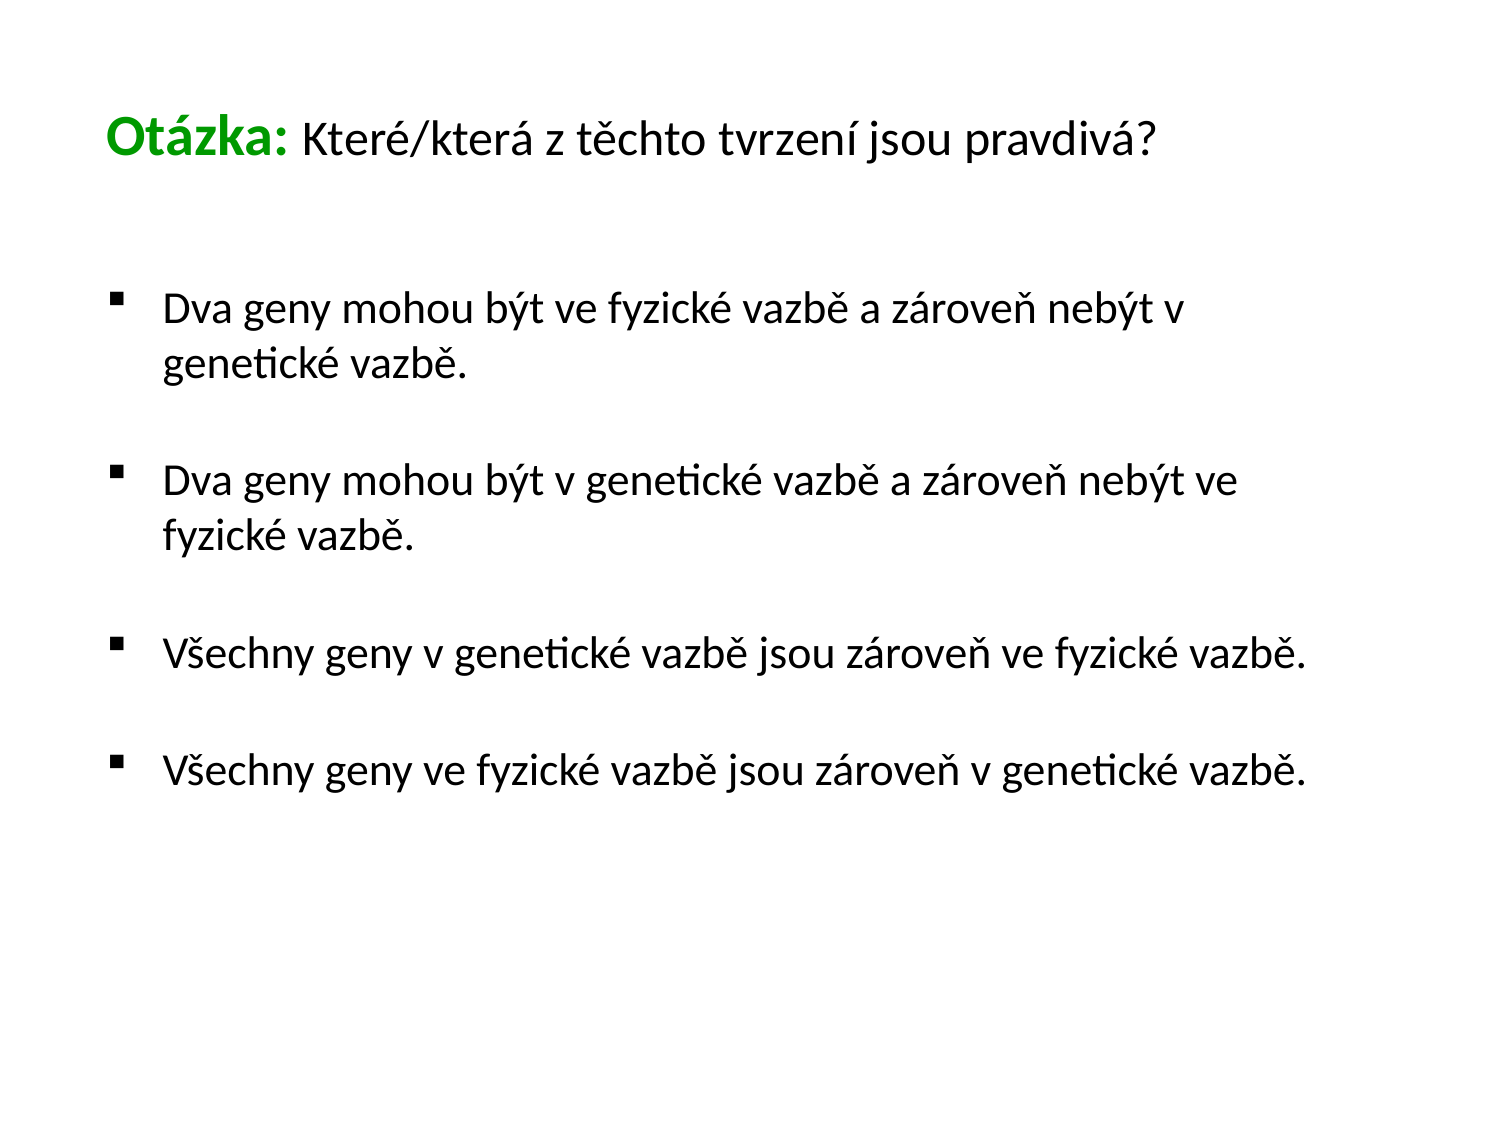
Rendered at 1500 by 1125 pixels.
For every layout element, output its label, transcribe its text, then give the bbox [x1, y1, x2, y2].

text_box Otázka: Které/která z těchto tvrzení jsou pravdivá? [91, 89, 1400, 230]
text_box Dva geny mohou být ve fyzické vazbě a zároveň nebýt v genetické vazbě. Dva geny mohou být v genetické vazbě a zároveň nebýt ve fyzické vazbě. Všechny geny v genetické vazbě jsou zároveň ve fyzické vazbě. Všechny geny ve fyzické vazbě jsou zároveň v genetické vazbě. [91, 270, 1380, 920]
